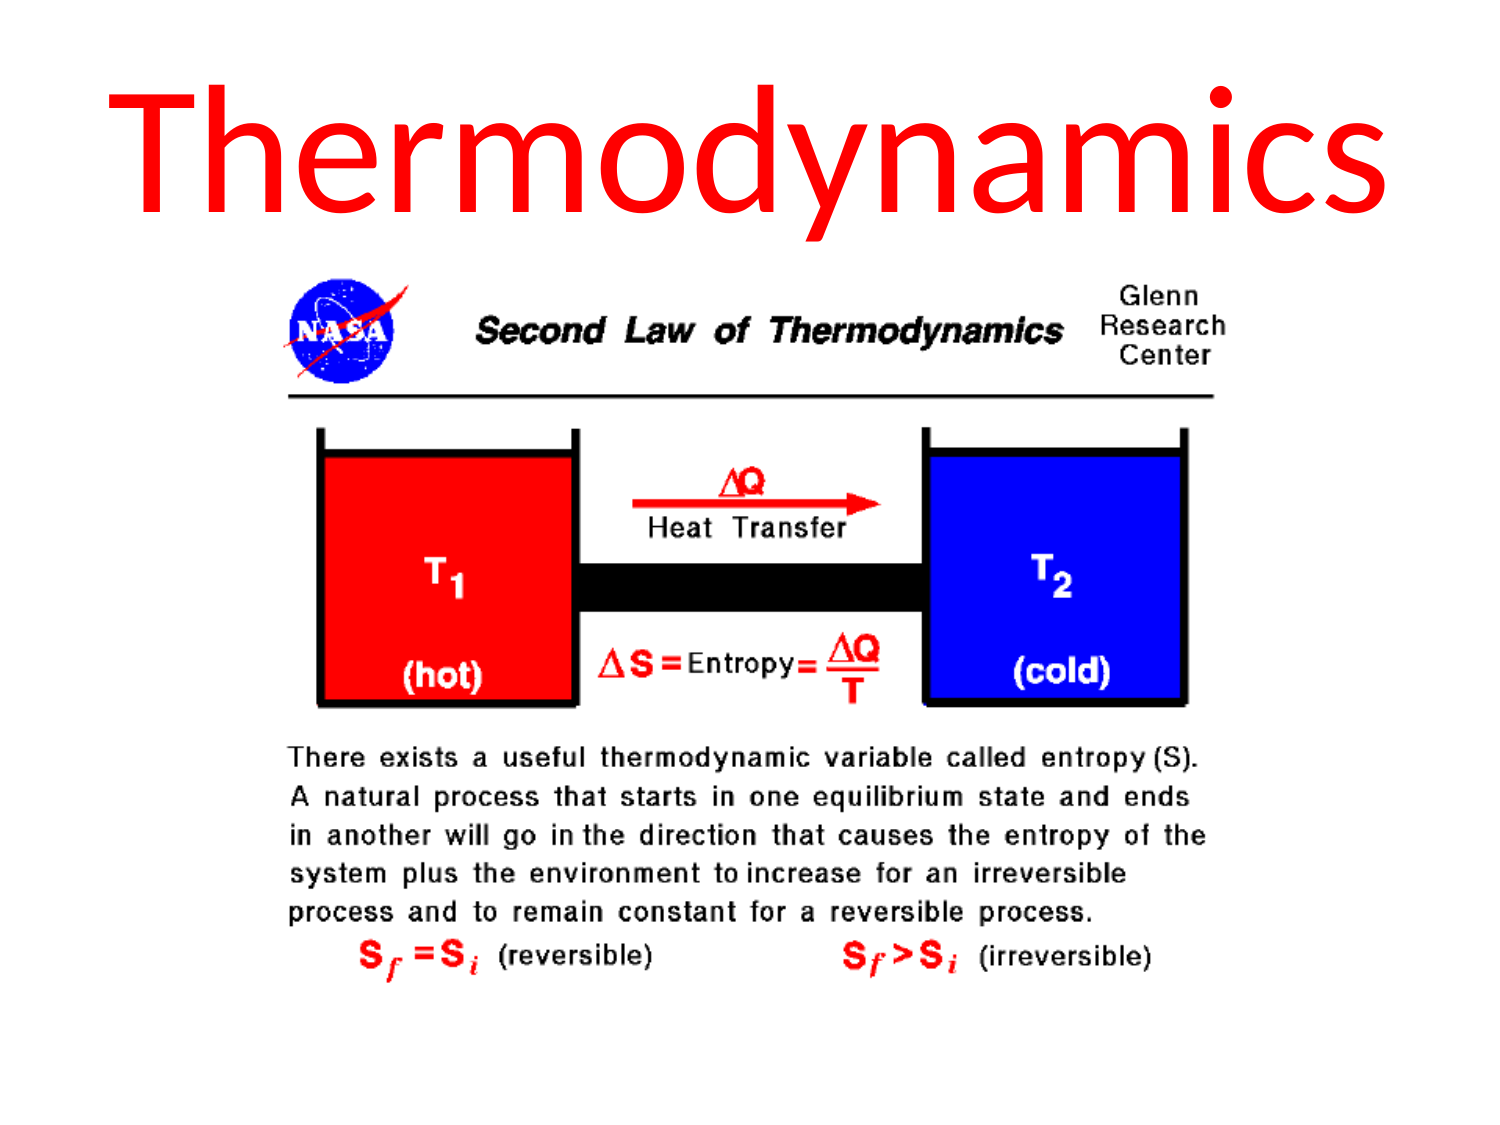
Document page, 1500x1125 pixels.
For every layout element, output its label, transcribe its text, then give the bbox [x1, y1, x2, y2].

title Thermodynamics [75, 45, 1425, 233]
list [265, 270, 1235, 997]
